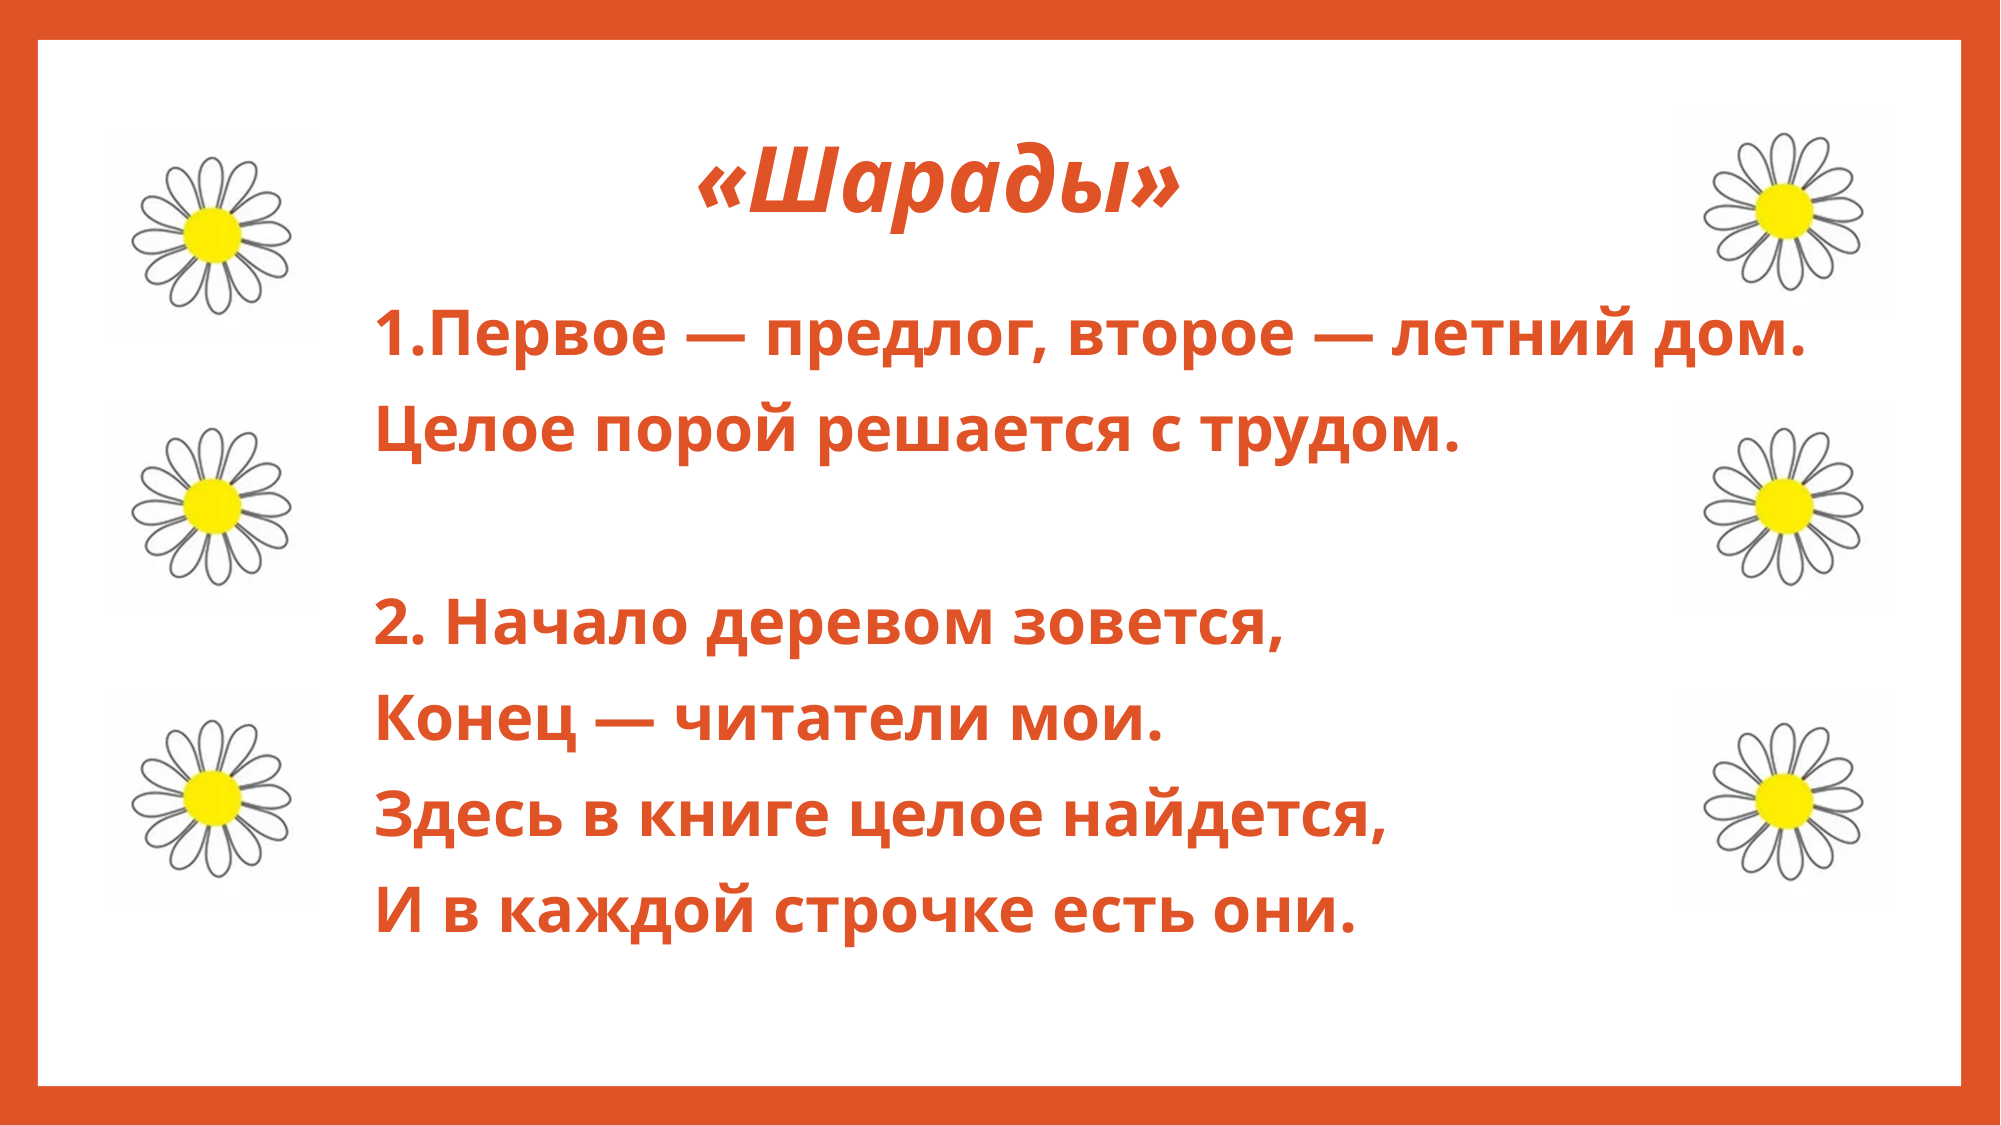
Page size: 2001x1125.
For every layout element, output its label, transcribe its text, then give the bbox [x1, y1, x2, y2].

picture [104, 400, 318, 613]
picture [1677, 695, 1890, 908]
title «Шарады» [680, 71, 2000, 294]
picture [104, 128, 318, 342]
picture [1677, 104, 1890, 318]
list 1.Первое — предлог, второе — летний дом. Целое порой решается с трудом. 2. Начало деревом зовется, Конец — читатели мои. Здесь в книге целое найдется, И в каждой строчке есть они. [351, 293, 1971, 957]
picture [104, 691, 318, 905]
picture [1677, 400, 1890, 613]
